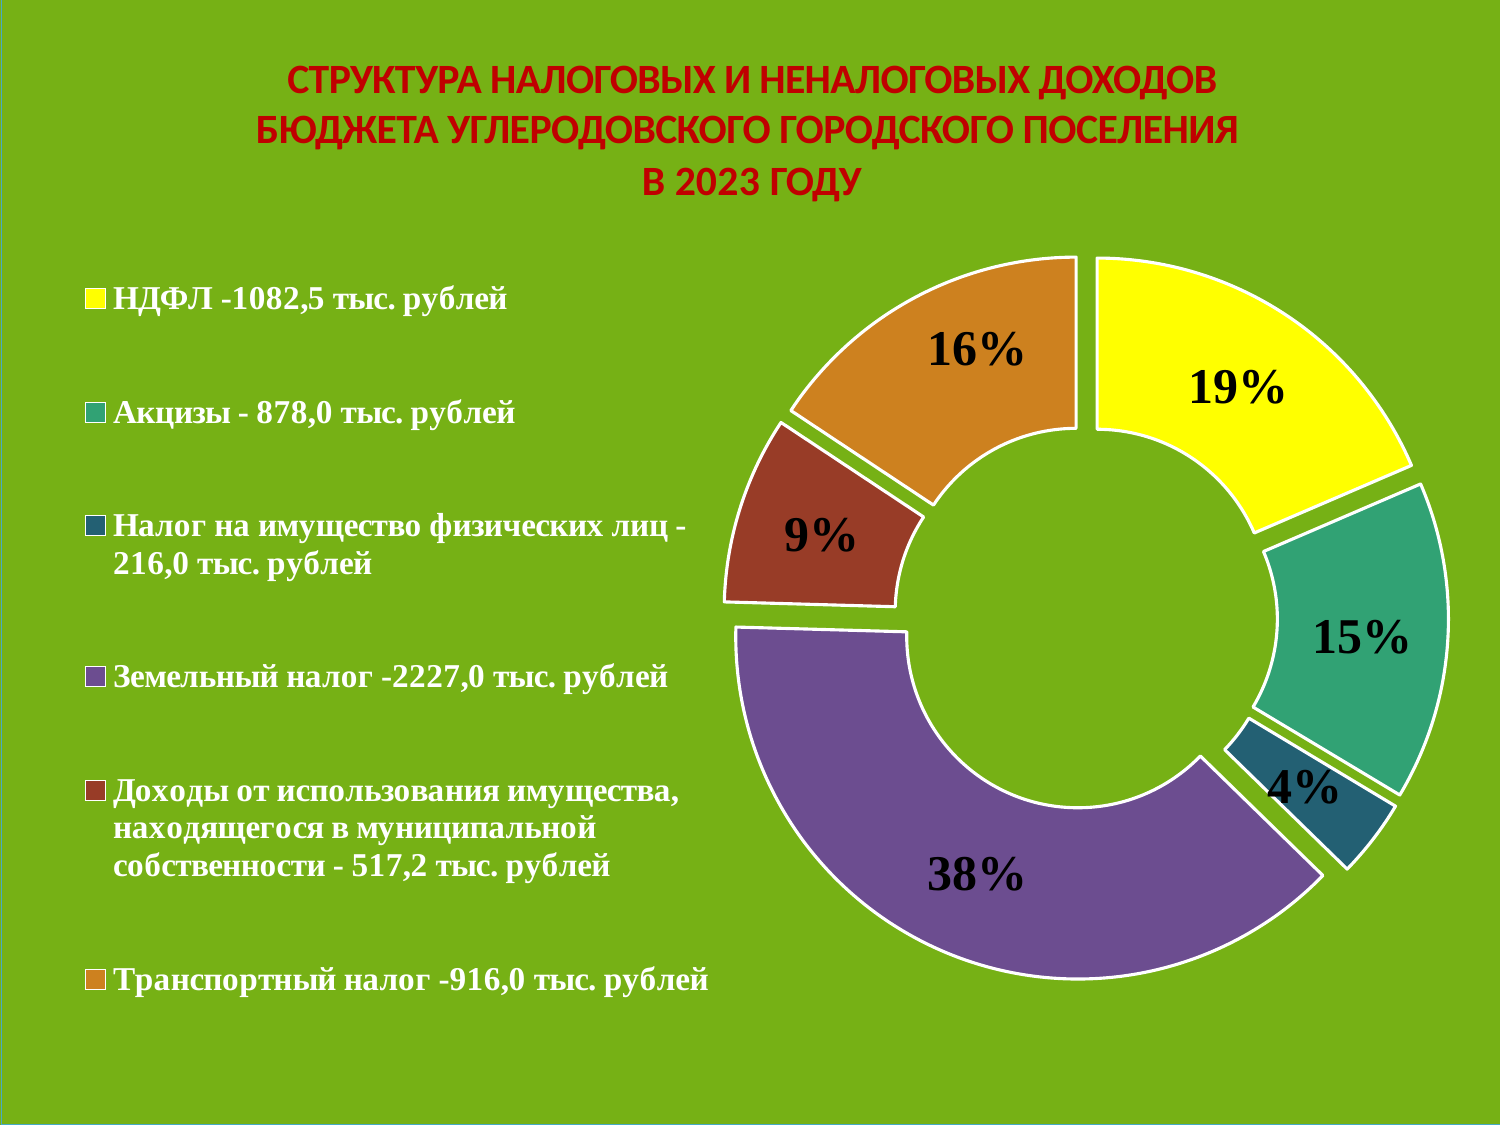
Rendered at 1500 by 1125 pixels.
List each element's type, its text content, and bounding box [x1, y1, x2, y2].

text_box СТРУКТУРА НАЛОГОВЫХ И НЕНАЛОГОВЫХ ДОХОДОВ БЮДЖЕТА УГЛЕРОДОВСКОГО ГОРОДСКОГО ПОСЕЛЕНИЯ В 2023 ГОДУ [205, 50, 1297, 203]
text_box [2, 0, 1500, 1124]
chart [49, 203, 1451, 1076]
